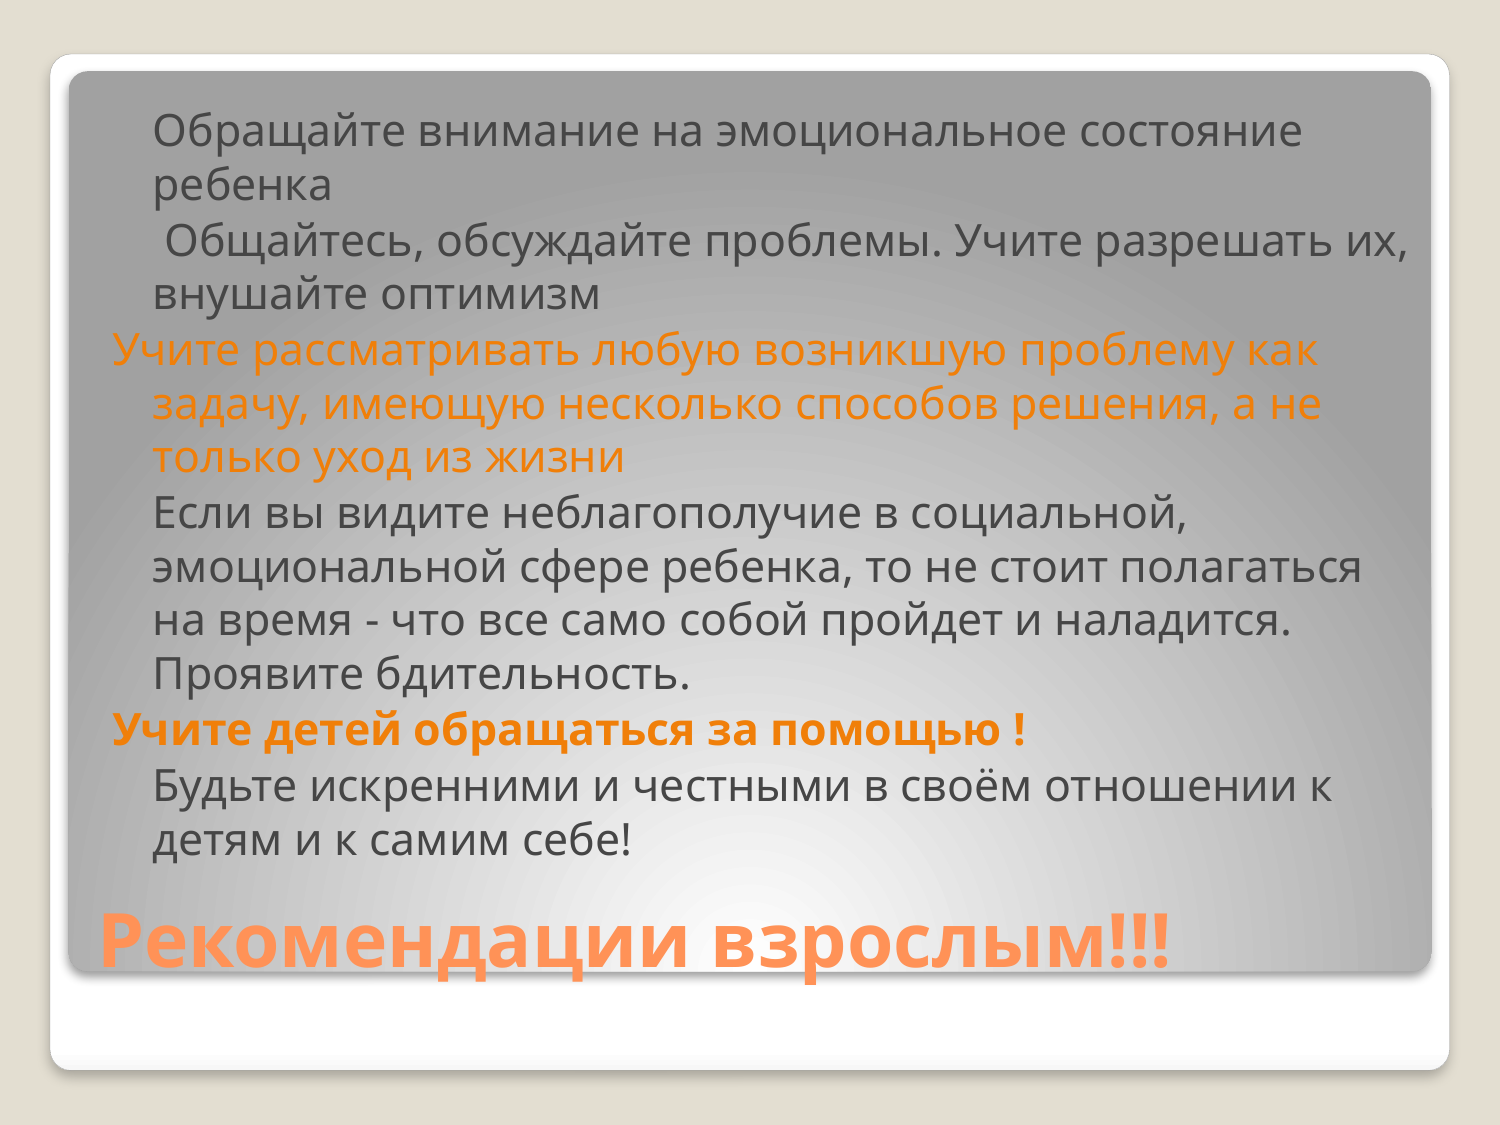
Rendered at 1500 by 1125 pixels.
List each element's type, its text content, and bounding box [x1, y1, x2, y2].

title Рекомендации взрослым!!! [82, 894, 1425, 991]
list Обращайте внимание на эмоциональное состояние ребенка Общайтесь, обсуждайте проблемы. Учите разрешать их, внушайте оптимизм Учите рассматривать любую возникшую проблему как задачу, имеющую несколько способов решения, а не только уход из жизни Если вы видите неблагополучие в социальной, эмоциональной сфере ребенка, то не стоит полагаться на время - что все само собой пройдет и наладится. Проявите бдительность. Учите детей обращаться за помощью ! Будьте искренними и честными в своём отношении к детям и к самим себе! [82, 86, 1425, 894]
